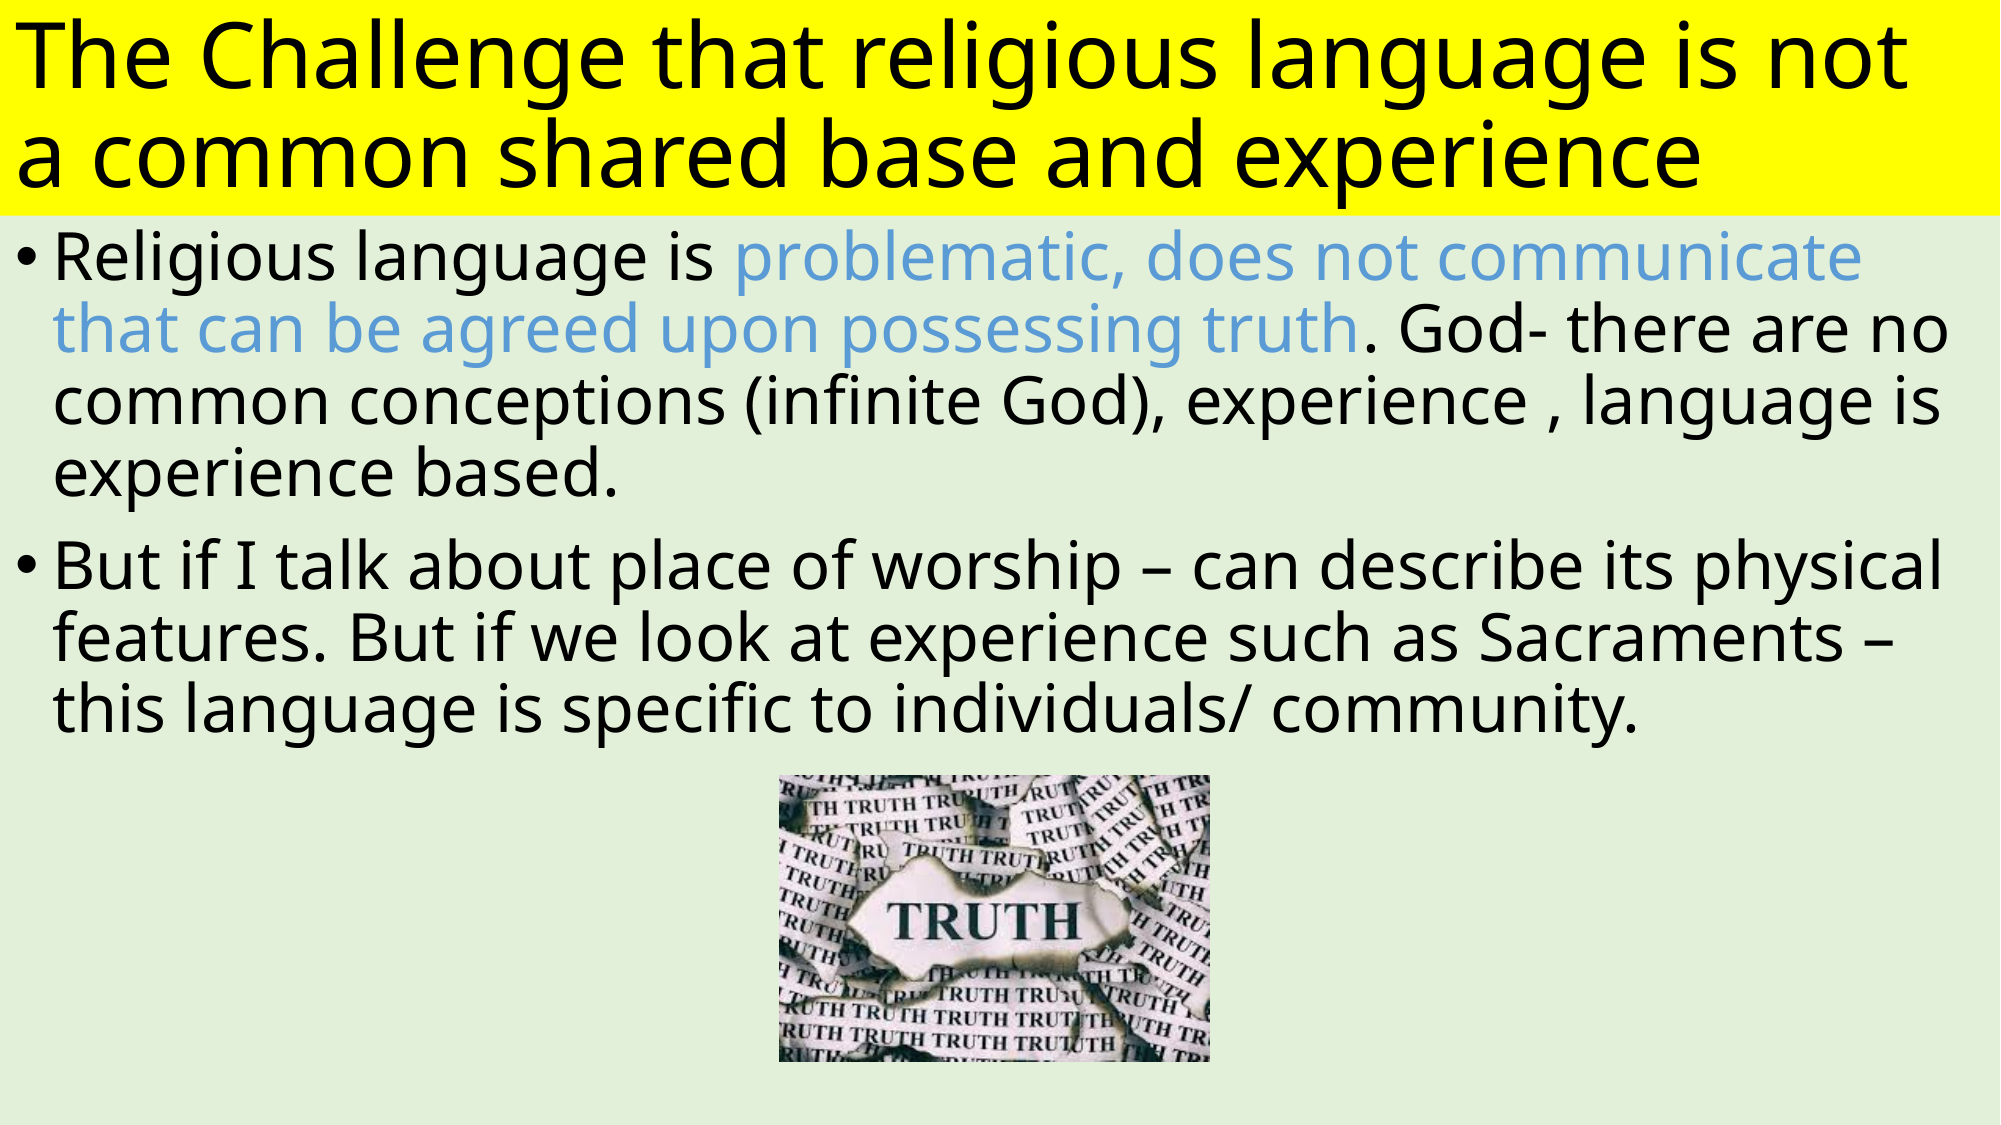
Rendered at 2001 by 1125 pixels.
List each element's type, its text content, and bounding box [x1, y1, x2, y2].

title The Challenge that religious language is not a common shared base and experience [0, 0, 2000, 215]
list Religious language is problematic, does not communicate that can be agreed upon possessing truth. God- there are no common conceptions (infinite God), experience , language is experience based. But if I talk about place of worship – can describe its physical features. But if we look at experience such as Sacraments – this language is specific to individuals/ community. [0, 215, 2000, 1125]
picture [779, 775, 1210, 1062]
